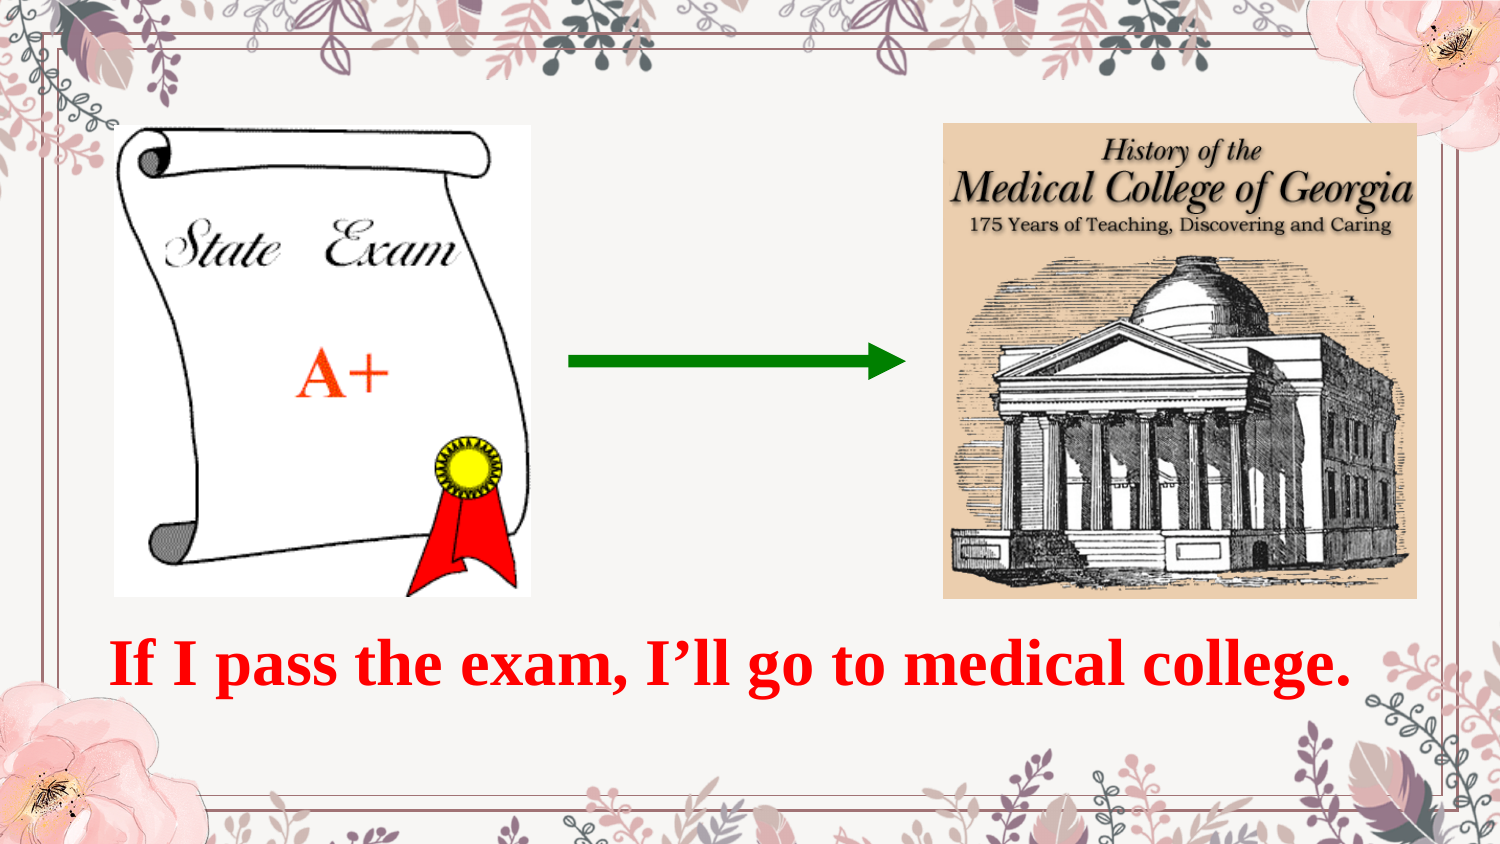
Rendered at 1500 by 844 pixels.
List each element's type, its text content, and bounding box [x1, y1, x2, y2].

text_box If I pass the exam, I’ll go to medical college. [93, 611, 1500, 706]
text_box [568, 354, 906, 368]
picture [0, 647, 1500, 844]
picture [0, 0, 1500, 611]
